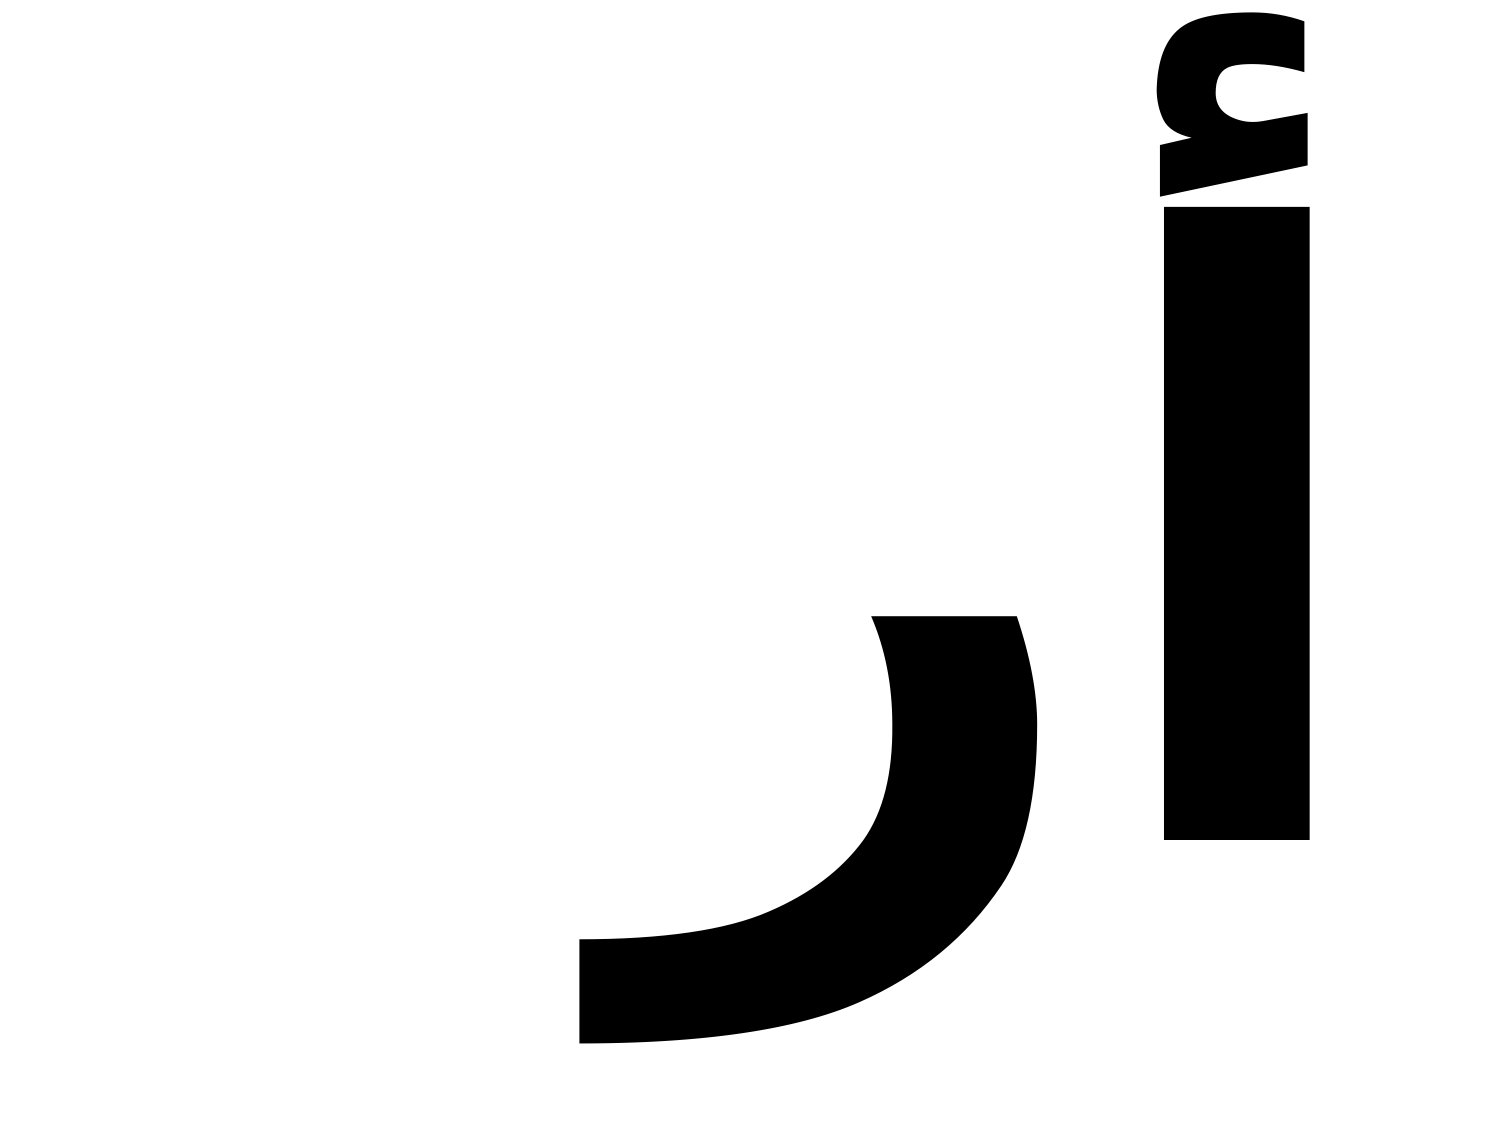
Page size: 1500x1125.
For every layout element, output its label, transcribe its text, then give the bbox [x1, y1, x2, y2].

text_box أَرى. [35, 0, 1395, 1125]
